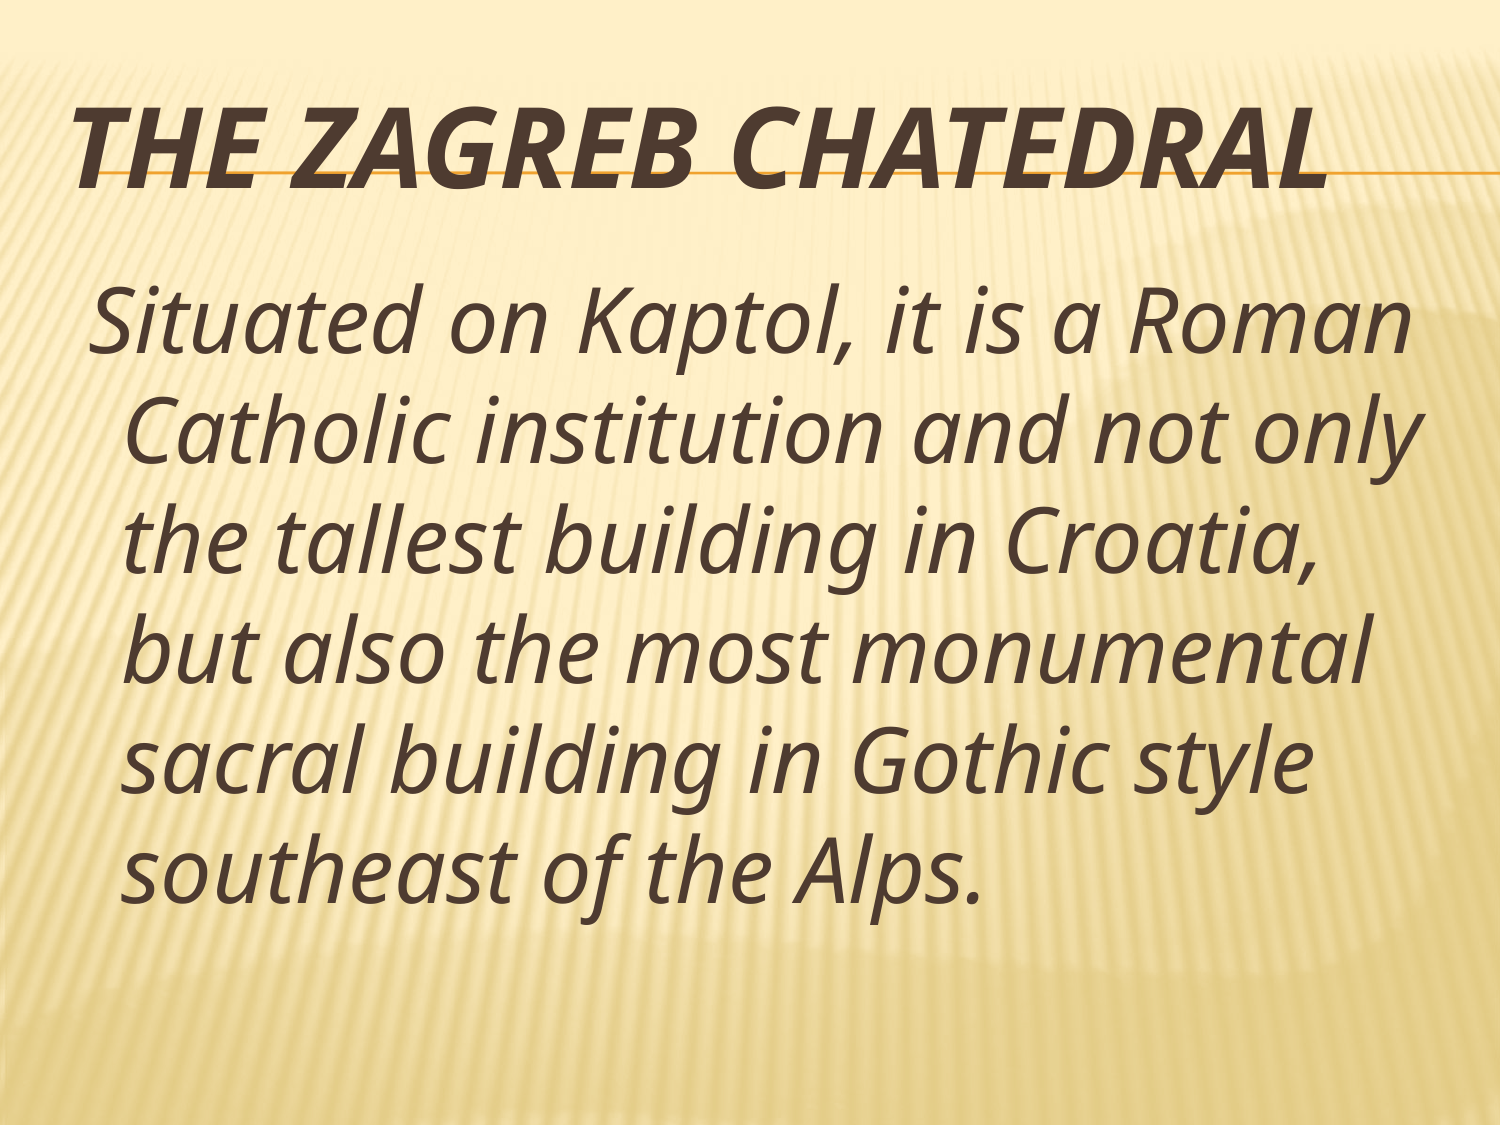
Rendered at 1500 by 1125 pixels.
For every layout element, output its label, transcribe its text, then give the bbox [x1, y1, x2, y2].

title The zagreb Chatedral [50, 75, 1475, 213]
list Situated on Kaptol, it is a Roman Catholic institution and not only the tallest building in Croatia, but also the most monumental sacral building in Gothic style southeast of the Alps. [50, 254, 1475, 998]
